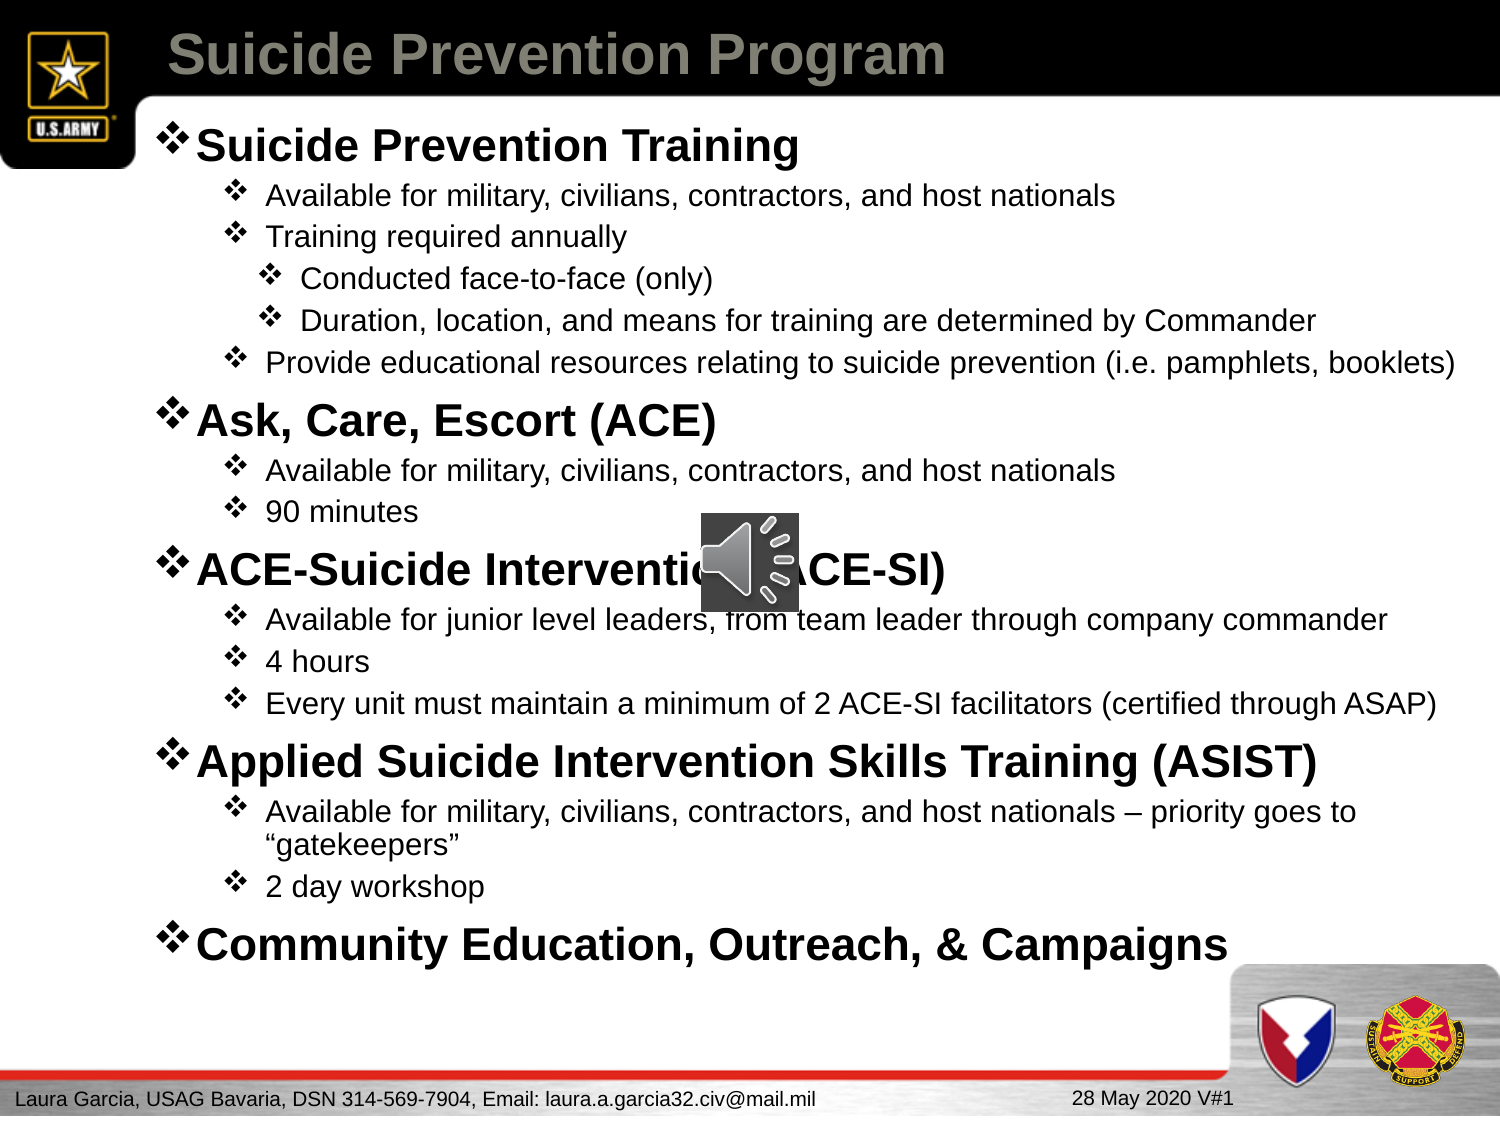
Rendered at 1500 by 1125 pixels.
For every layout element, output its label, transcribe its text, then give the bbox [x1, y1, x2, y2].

list Suicide Prevention Training Available for military, civilians, contractors, and host nationals Training required annually Conducted face-to-face (only) Duration, location, and means for training are determined by Commander Provide educational resources relating to suicide prevention (i.e. pamphlets, booklets) Ask, Care, Escort (ACE) Available for military, civilians, contractors, and host nationals 90 minutes ACE-Suicide Intervention (ACE-SI) Available for junior level leaders, from team leader through company commander 4 hours Every unit must maintain a minimum of 2 ACE-SI facilitators (certified through ASAP) Applied Suicide Intervention Skills Training (ASIST) Available for military, civilians, contractors, and host nationals – priority goes to “gatekeepers” 2 day workshop Community Education, Outreach, & Campaigns [137, 113, 1478, 1035]
picture [0, 964, 1500, 1116]
picture [0, 0, 1500, 169]
title Suicide Prevention Program [137, 16, 1413, 96]
picture [699, 512, 800, 613]
